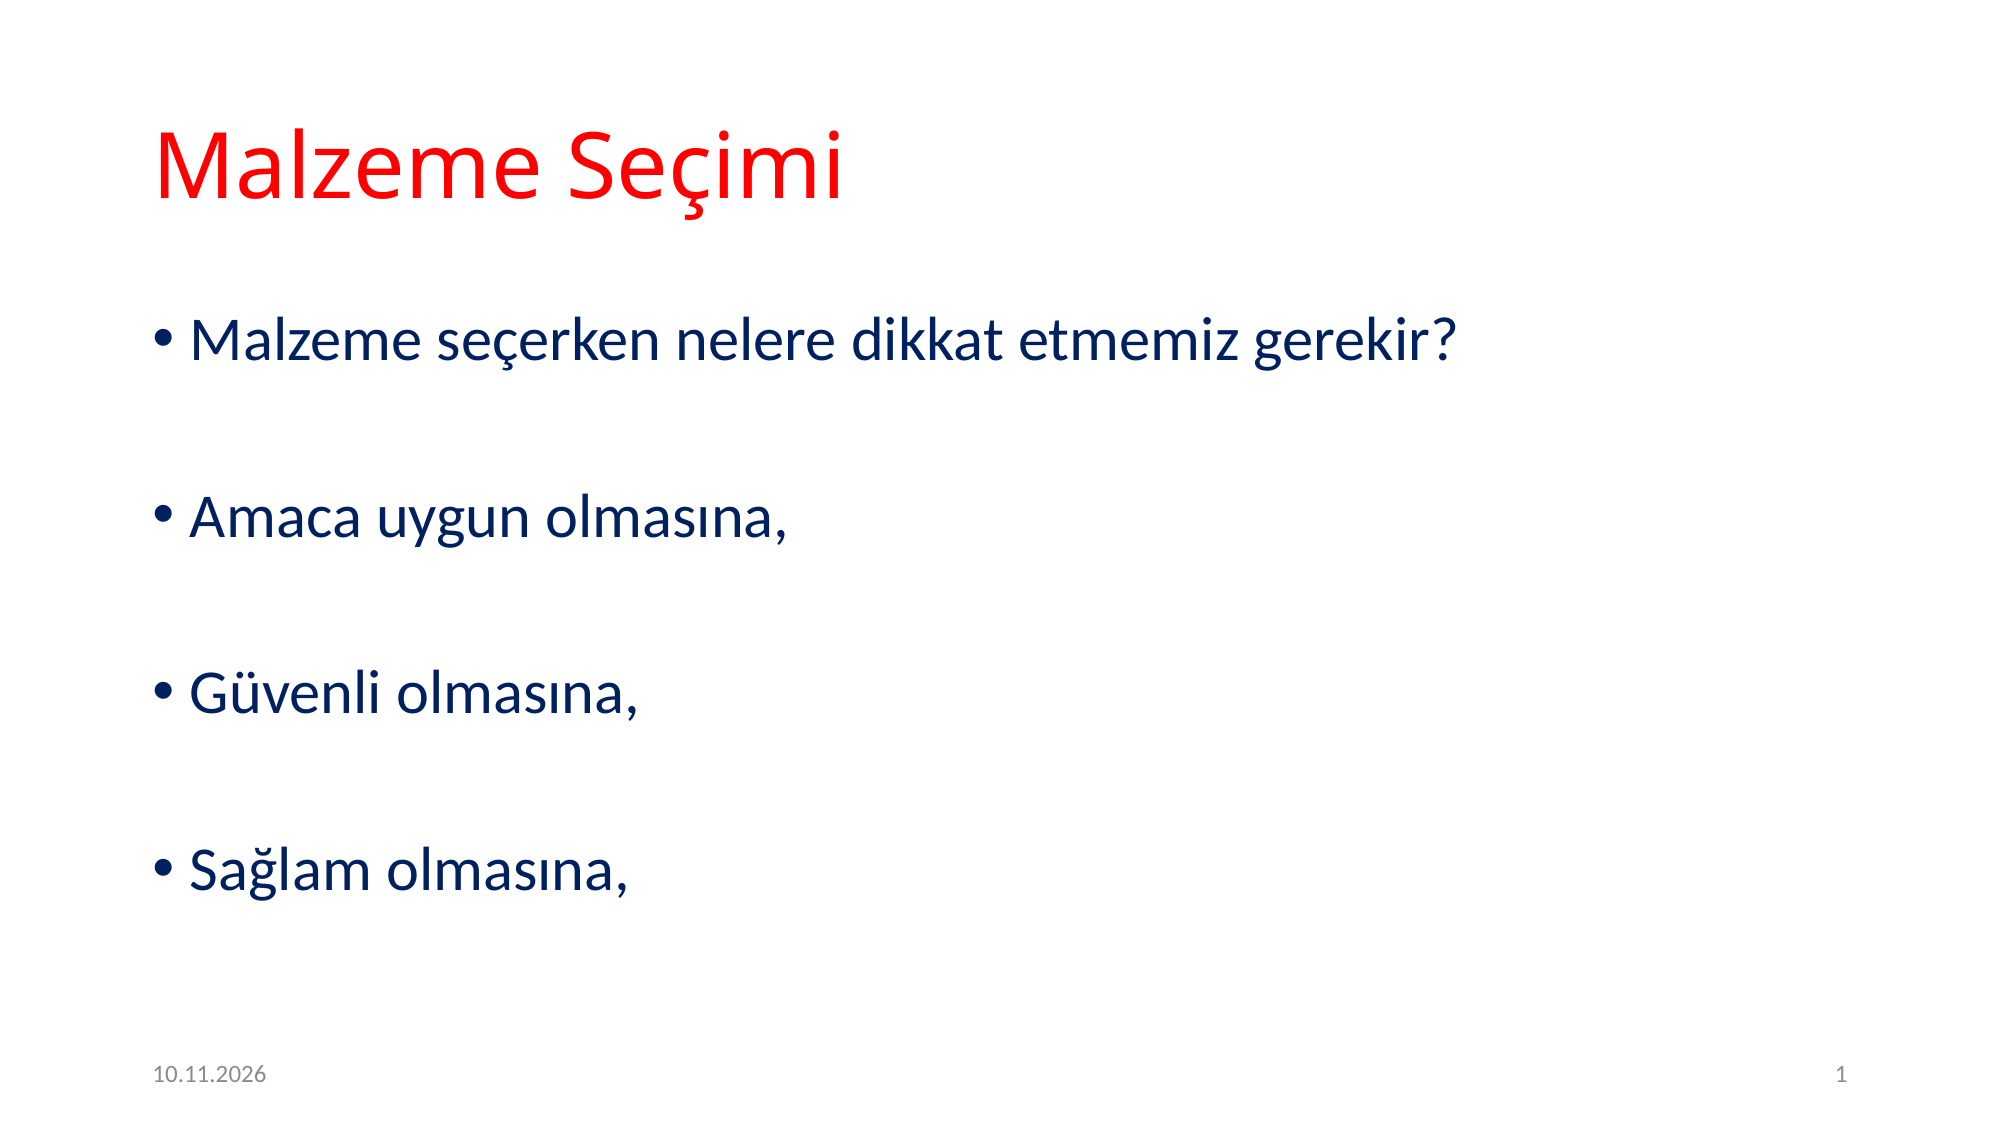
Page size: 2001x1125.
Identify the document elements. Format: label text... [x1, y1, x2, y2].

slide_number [137, 1042, 588, 1103]
slide_number 1 [1412, 1042, 1863, 1103]
title Malzeme Seçimi [137, 59, 1863, 278]
list Malzeme seçerken nelere dikkat etmemiz gerekir? Amaca uygun olmasına, Güvenli olmasına, Sağlam olmasına, [137, 299, 1863, 1014]
